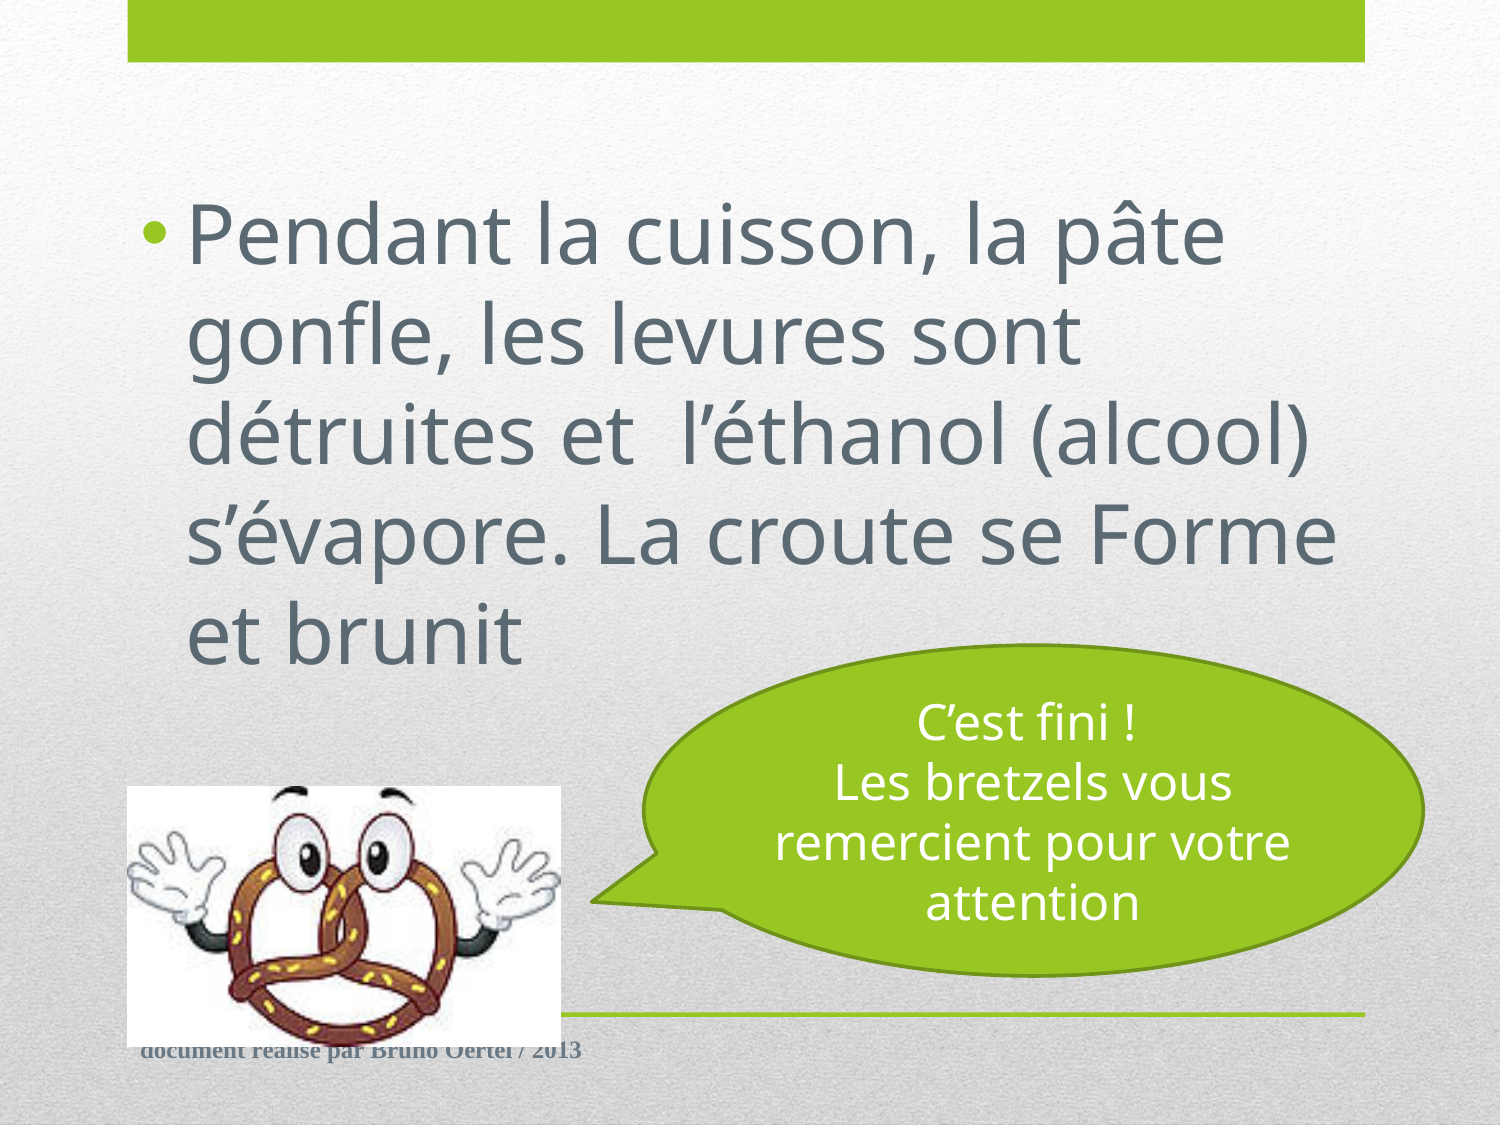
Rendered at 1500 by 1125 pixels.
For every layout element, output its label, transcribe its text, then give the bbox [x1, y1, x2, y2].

footer document réalisé par Bruno Oertel / 2013 [125, 1018, 925, 1079]
picture [126, 786, 562, 1048]
text_box C’est fini ! Les bretzels vous remercient pour votre attention [589, 643, 1426, 978]
list Pendant la cuisson, la pâte gonfle, les levures sont détruites et l’éthanol (alcool) s’évapore. La croute se Forme et brunit [125, 112, 1363, 750]
